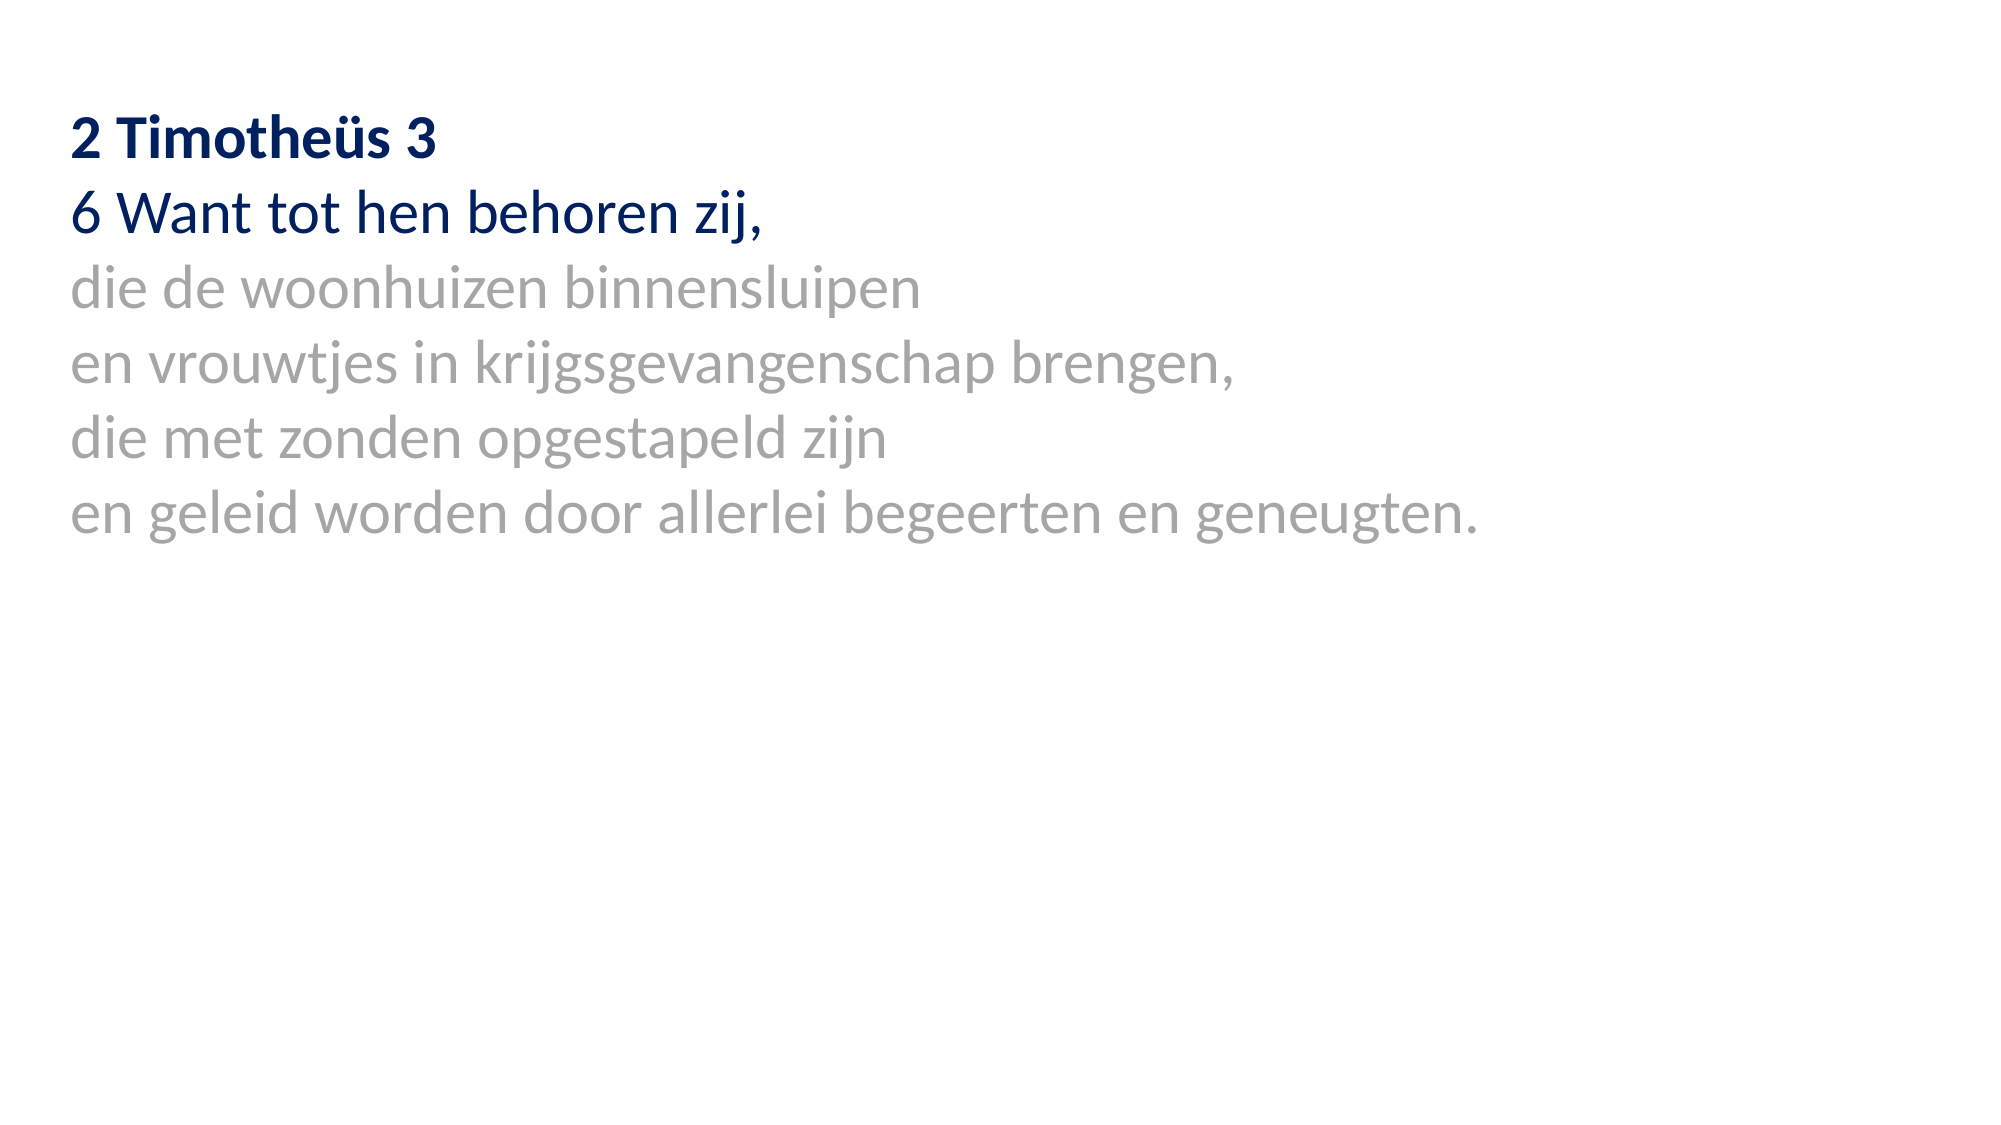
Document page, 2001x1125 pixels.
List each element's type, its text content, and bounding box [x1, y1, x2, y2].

text_box 2 Timotheüs 3 6 Want tot hen behoren zij, die de woonhuizen binnensluipen en vrouwtjes in krijgsgevangenschap brengen, die met zonden opgestapeld zijn en geleid worden door allerlei begeerten en geneugten. [55, 88, 1921, 554]
